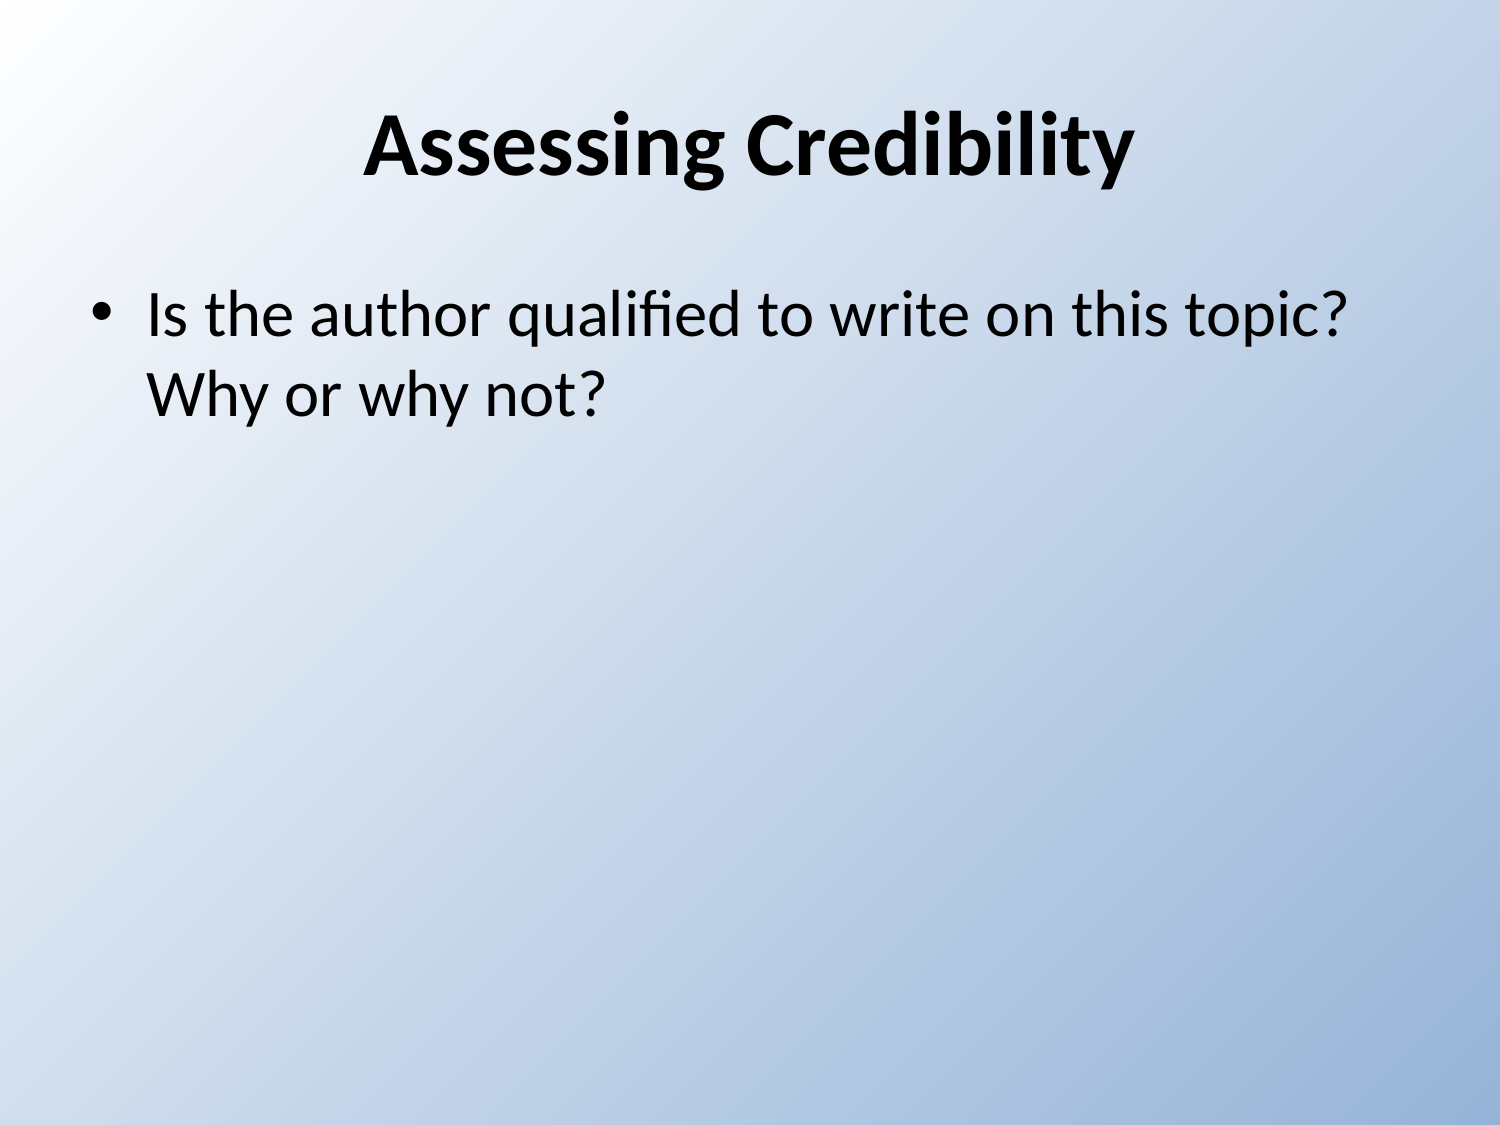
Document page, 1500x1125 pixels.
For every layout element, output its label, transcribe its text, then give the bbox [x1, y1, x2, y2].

list Is the author qualified to write on this topic? Why or why not? [75, 262, 1425, 1005]
title Assessing Credibility [75, 45, 1425, 233]
